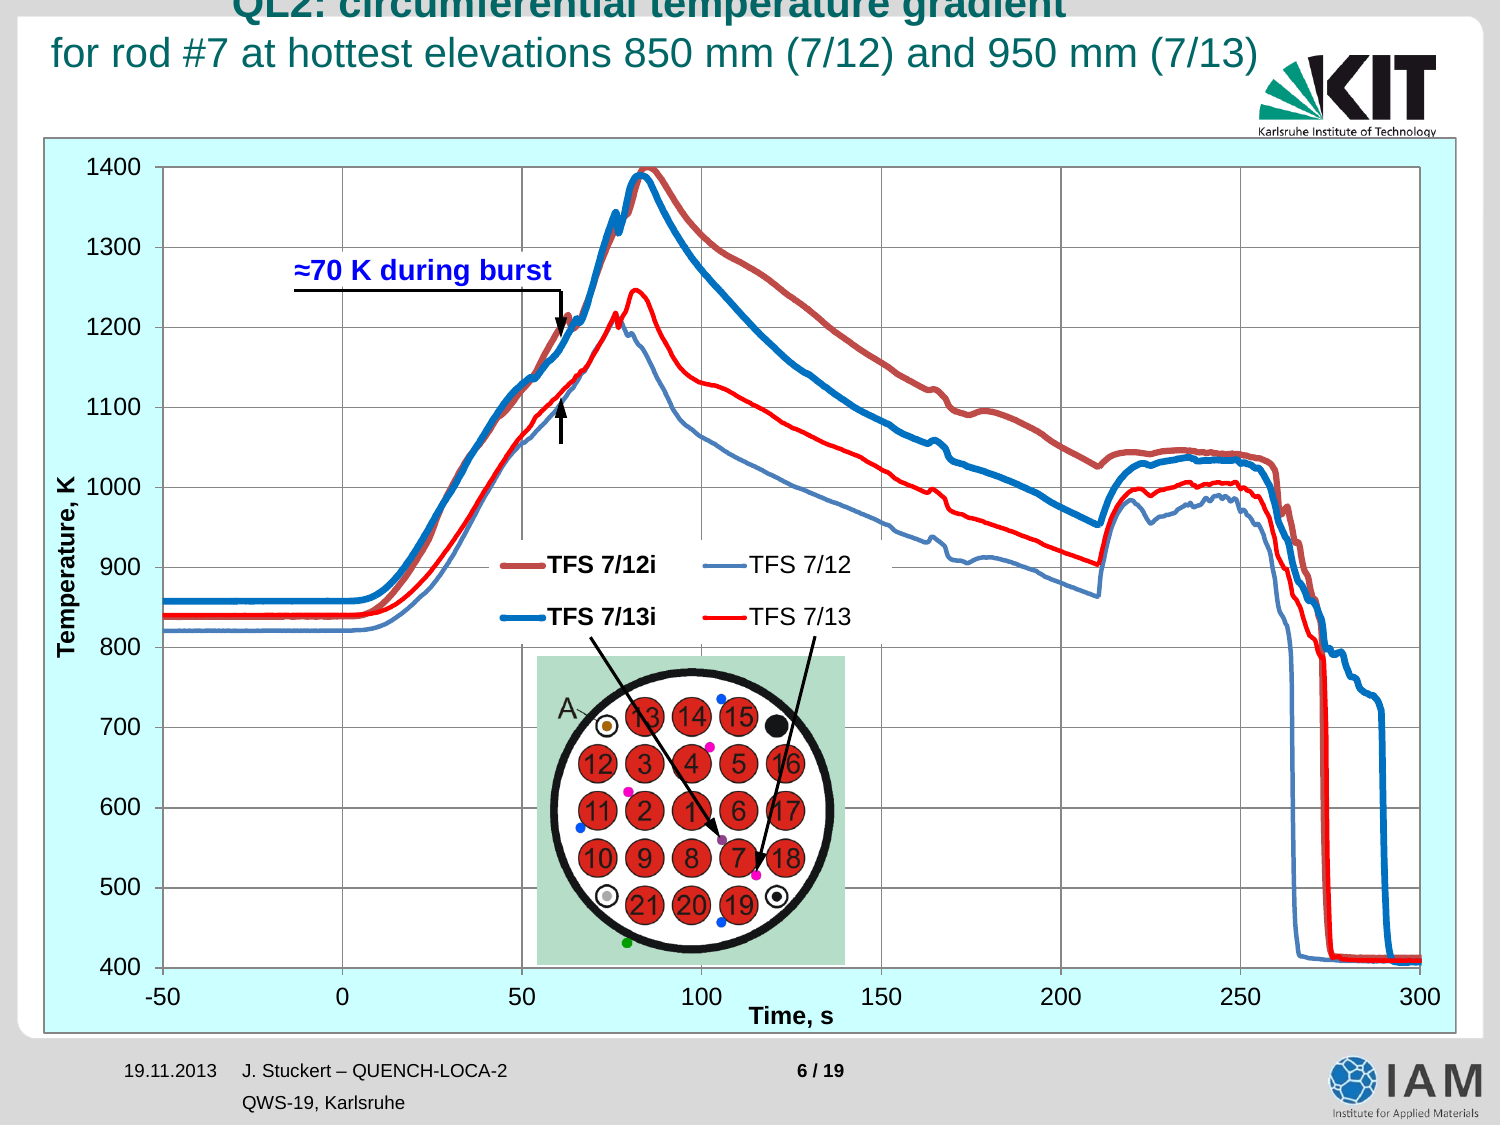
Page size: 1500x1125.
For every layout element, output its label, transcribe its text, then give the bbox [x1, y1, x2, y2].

text_box QL2: circumferential temperature gradient for rod #7 at hottest elevations 850 mm (7/12) and 950 mm (7/13) [46, 42, 1264, 126]
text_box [755, 635, 816, 873]
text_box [590, 636, 721, 839]
picture [0, 0, 1500, 1125]
